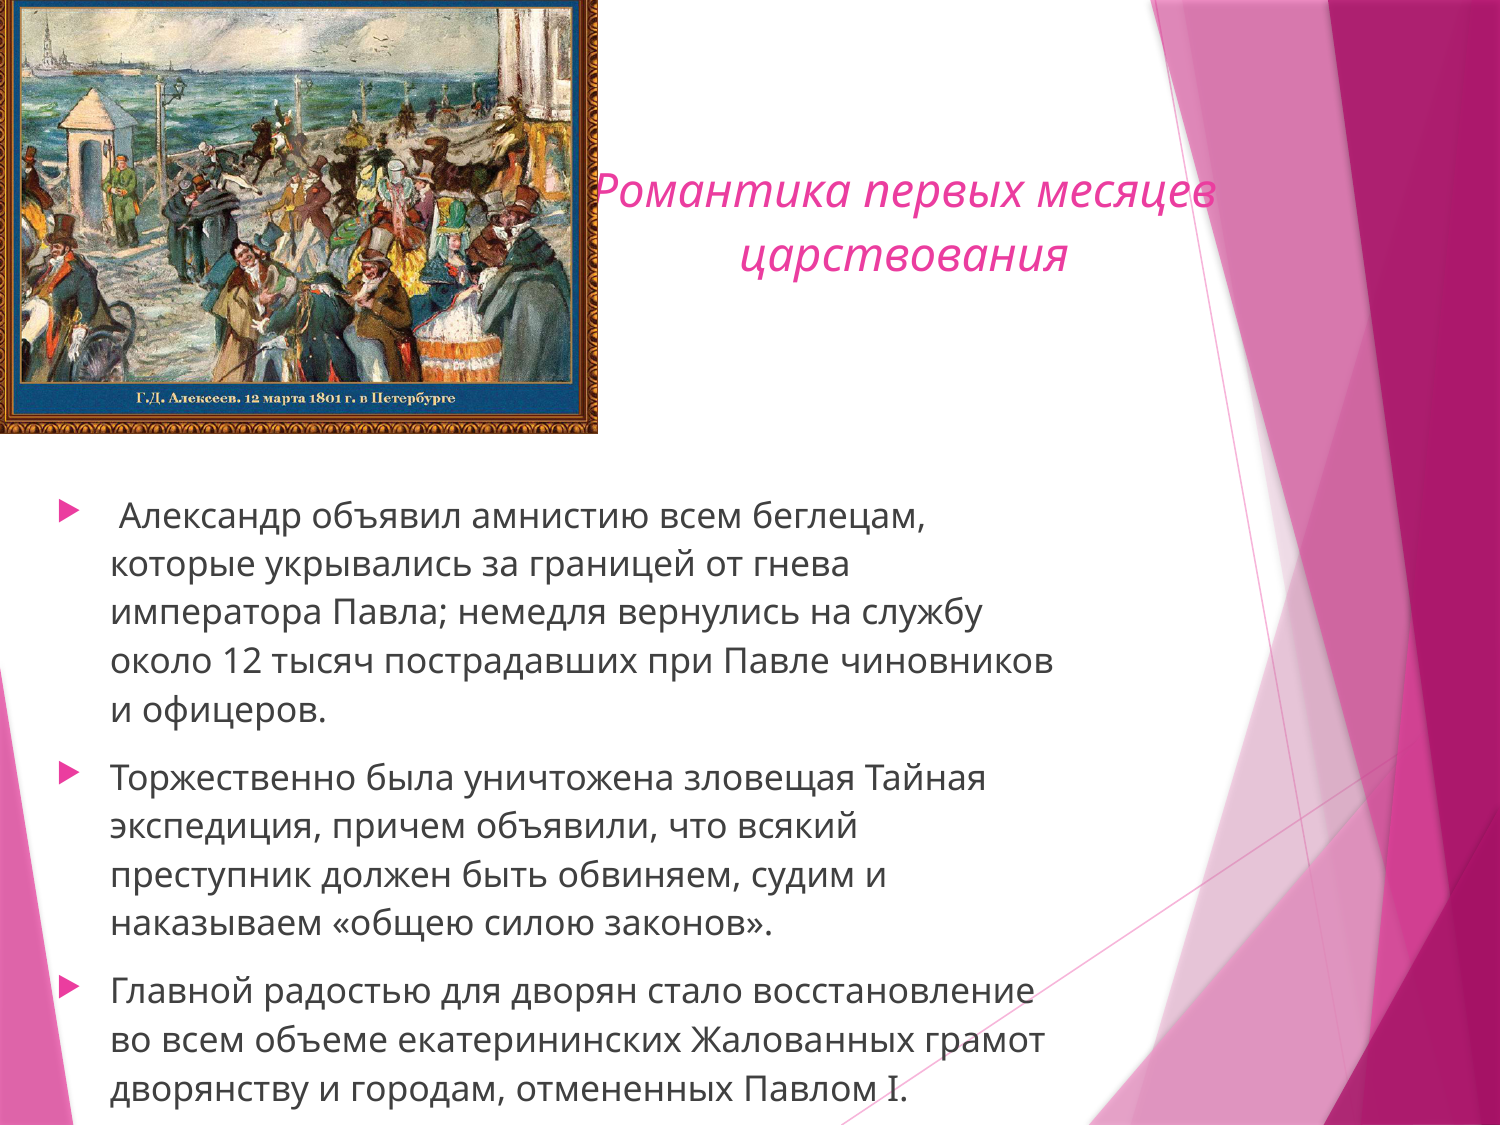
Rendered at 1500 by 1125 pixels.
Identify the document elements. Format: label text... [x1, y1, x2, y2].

title Романтика первых месяцев царствования [603, 149, 1272, 293]
list Александр объявил амнистию всем беглецам, которые укрывались за границей от гнева императора Павла; немедля вернулись на службу около 12 тысяч пострадавших при Павле чиновников и офицеров. Торжественно была уничтожена зловещая Тайная экспедиция, причем объявили, что всякий преступник должен быть обвиняем, судим и наказываем «общею силою законов». Главной радостью для дворян стало восстановление во всем объеме екатерининских Жалованных грамот дворянству и городам, отмененных Павлом I. [41, 482, 1083, 1120]
picture [0, 0, 599, 435]
